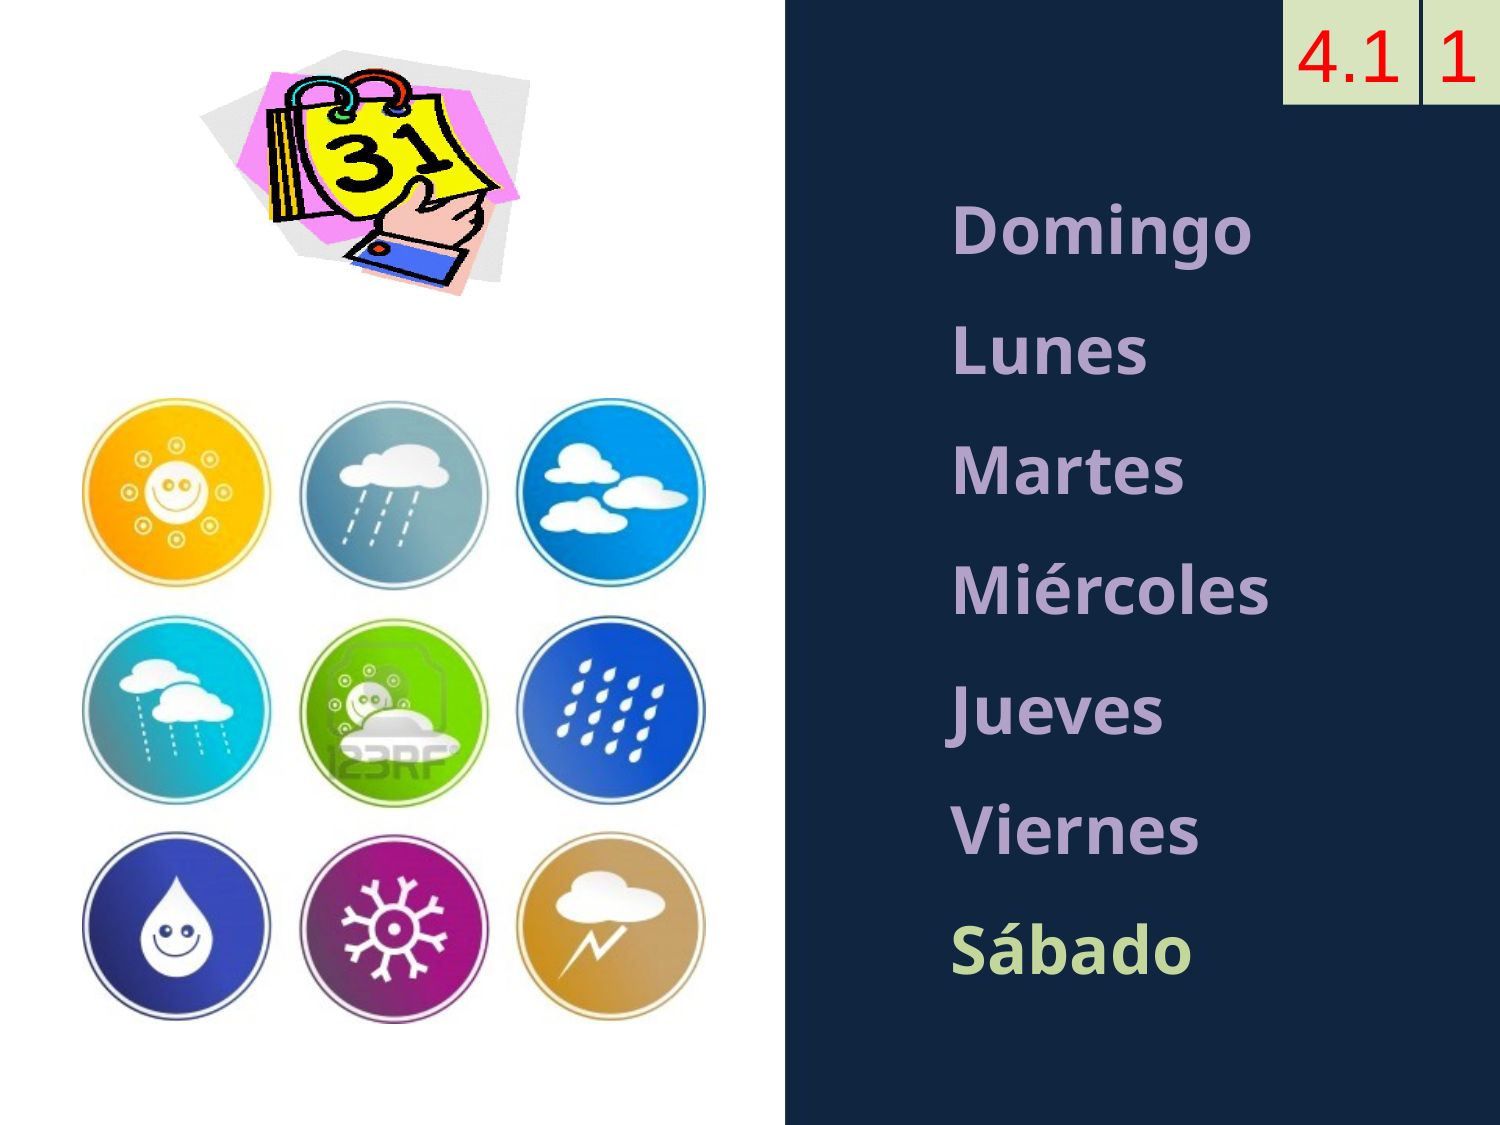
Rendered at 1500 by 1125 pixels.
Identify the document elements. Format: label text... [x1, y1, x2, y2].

text_box [0, 0, 787, 1125]
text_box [1282, 0, 1500, 107]
text_box Domingo Lunes Martes Miércoles Jueves Viernes Sábado [935, 140, 1286, 995]
picture [81, 398, 706, 1024]
picture [198, 46, 540, 303]
